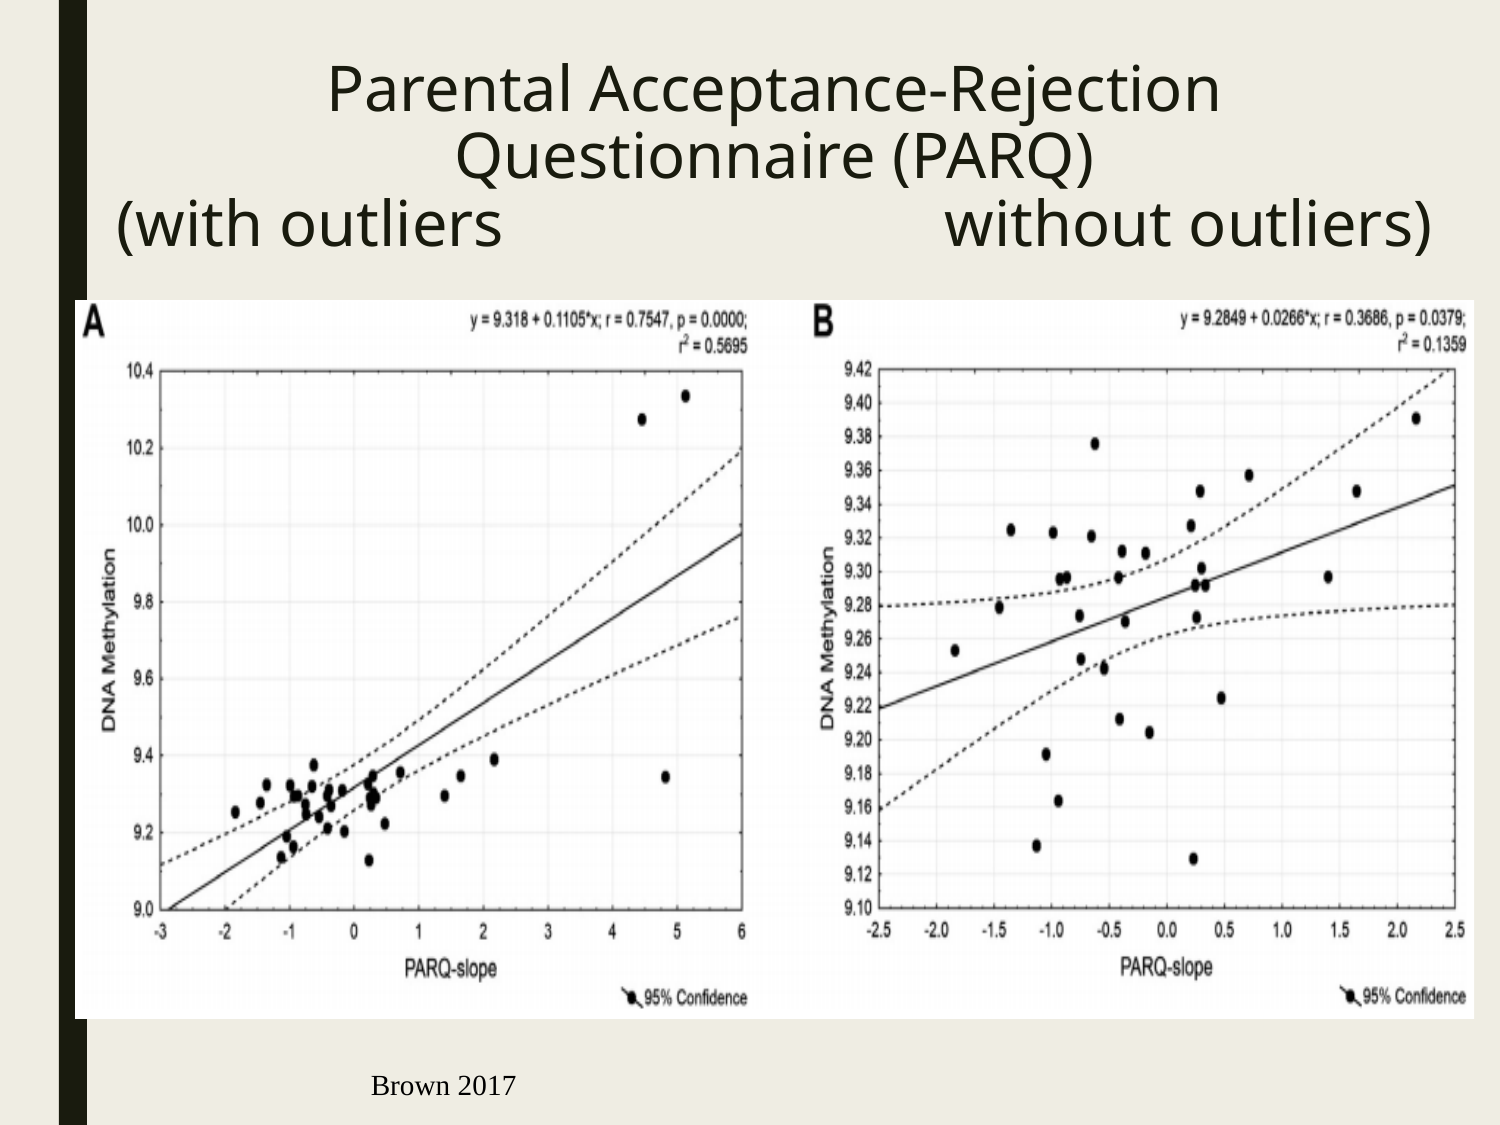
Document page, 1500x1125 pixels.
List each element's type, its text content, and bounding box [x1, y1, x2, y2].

picture [75, 299, 1475, 1019]
footer Brown 2017 [355, 1058, 1129, 1125]
title Parental Acceptance-Rejection Questionnaire (PARQ) (with outliers without outliers) [99, 50, 1450, 299]
